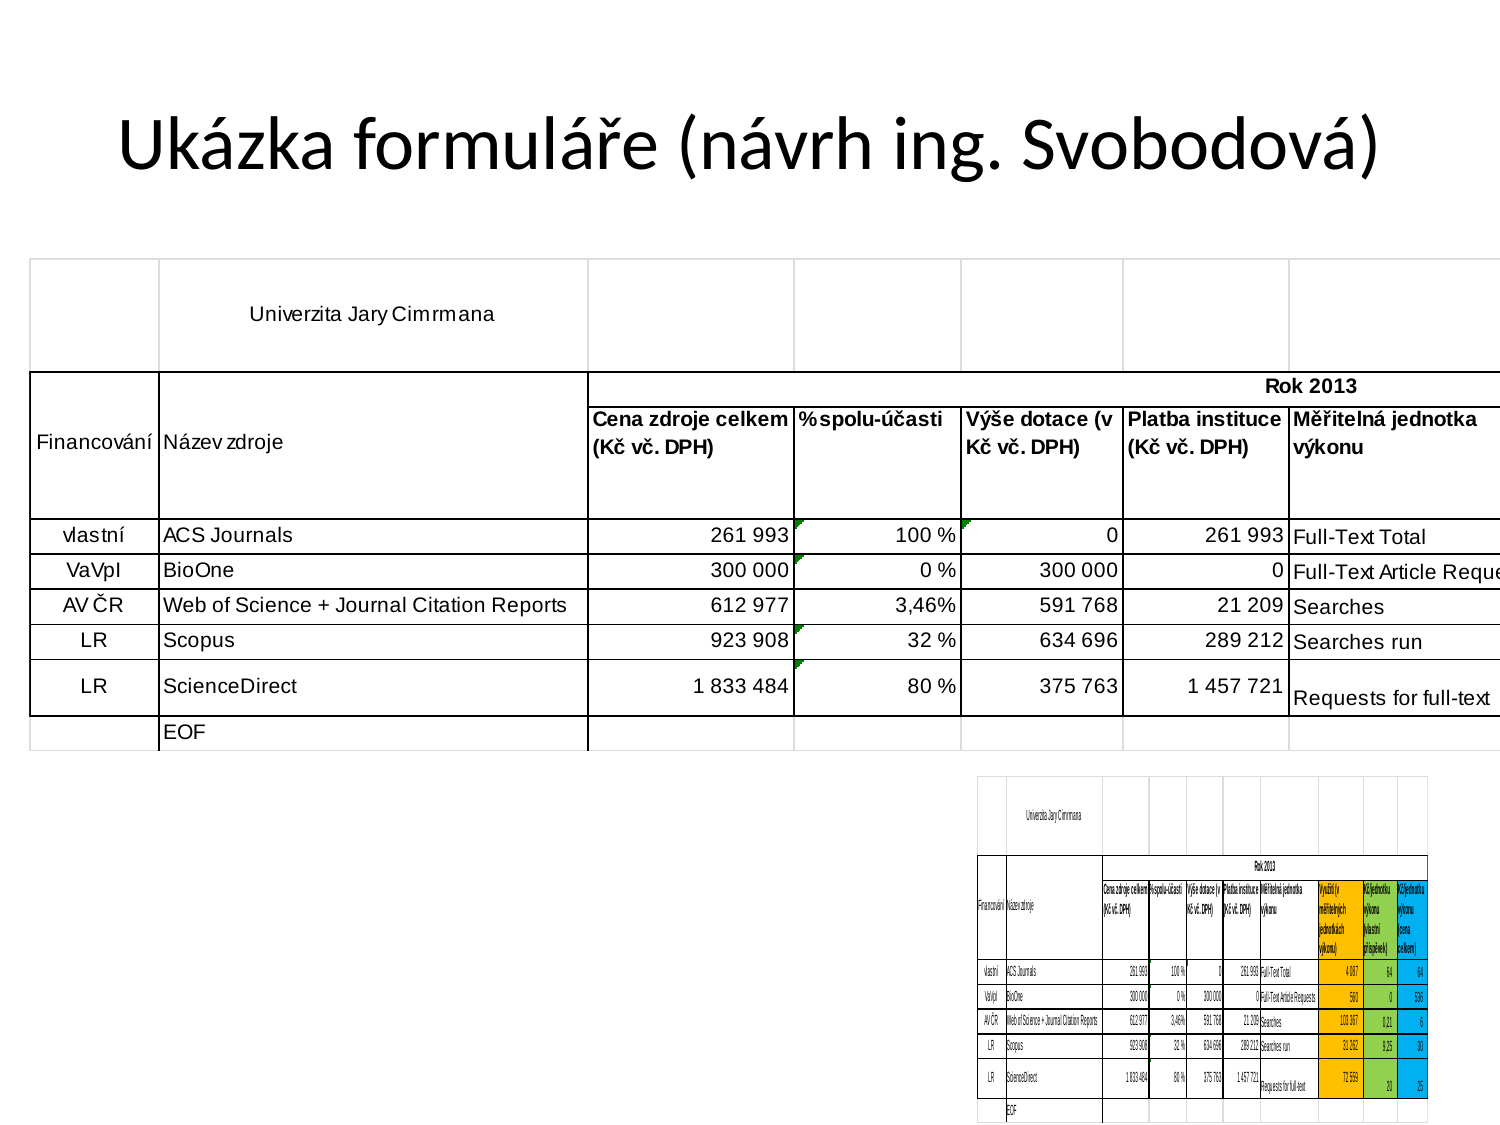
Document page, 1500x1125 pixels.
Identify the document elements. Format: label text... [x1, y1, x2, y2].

picture [976, 775, 1429, 1125]
title Ukázka formuláře (návrh ing. Svobodová) [75, 45, 1425, 233]
picture [29, 258, 1500, 754]
